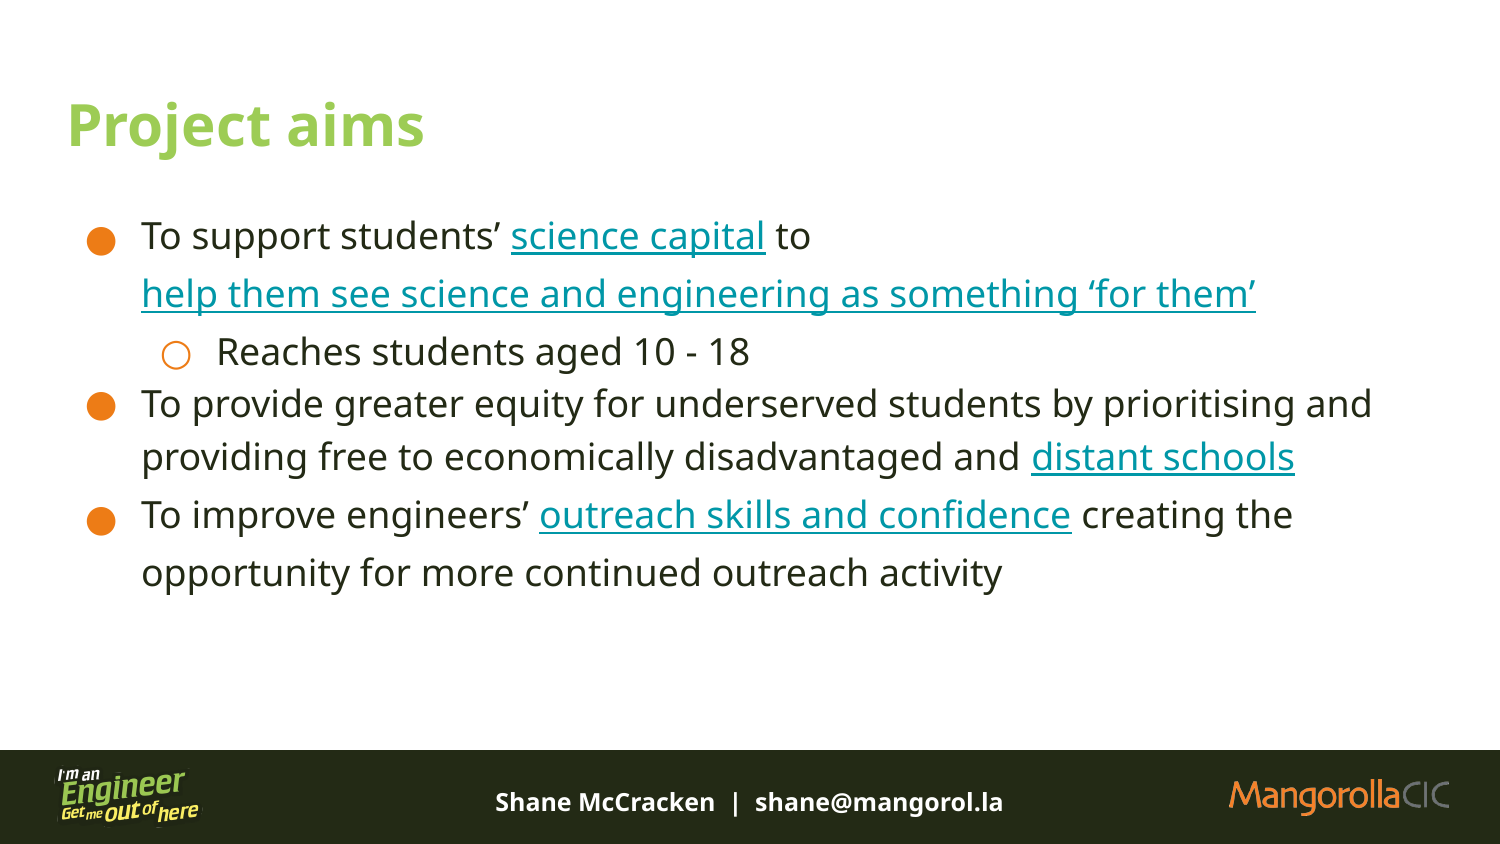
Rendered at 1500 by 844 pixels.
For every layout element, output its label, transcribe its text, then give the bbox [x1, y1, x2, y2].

picture [51, 759, 206, 836]
picture [1229, 779, 1449, 816]
title Project aims [51, 72, 1449, 167]
list To support students’ science capital to help them see science and engineering as something ‘for them’ Reaches students aged 10 - 18 To provide greater equity for underserved students by prioritising and providing free to economically disadvantaged and distant schools To improve engineers’ outreach skills and confidence creating the opportunity for more continued outreach activity [51, 189, 1449, 750]
